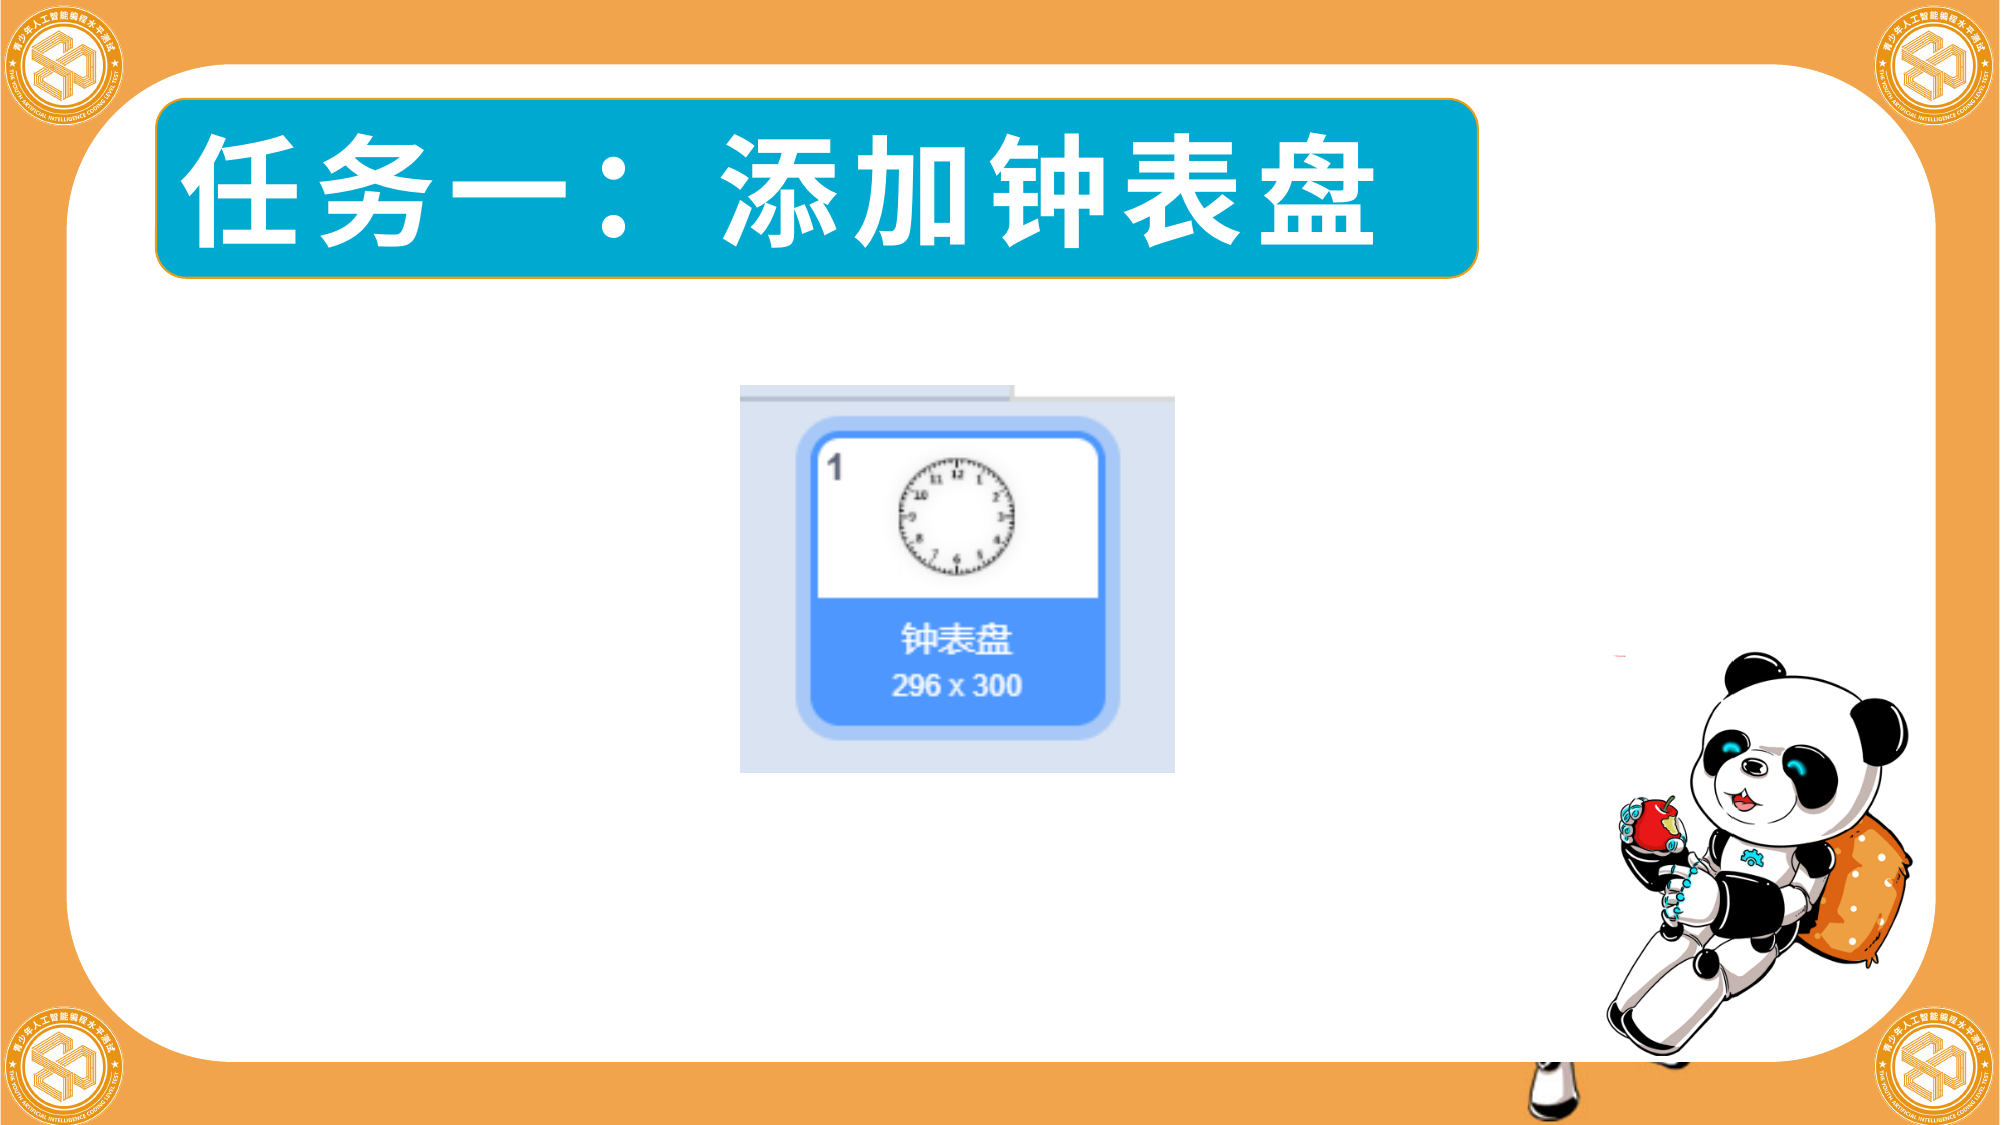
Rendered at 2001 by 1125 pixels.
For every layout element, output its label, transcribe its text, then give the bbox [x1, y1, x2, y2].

picture [0, 0, 2000, 1125]
text_box 任务一：添加钟表盘 [154, 97, 1479, 279]
